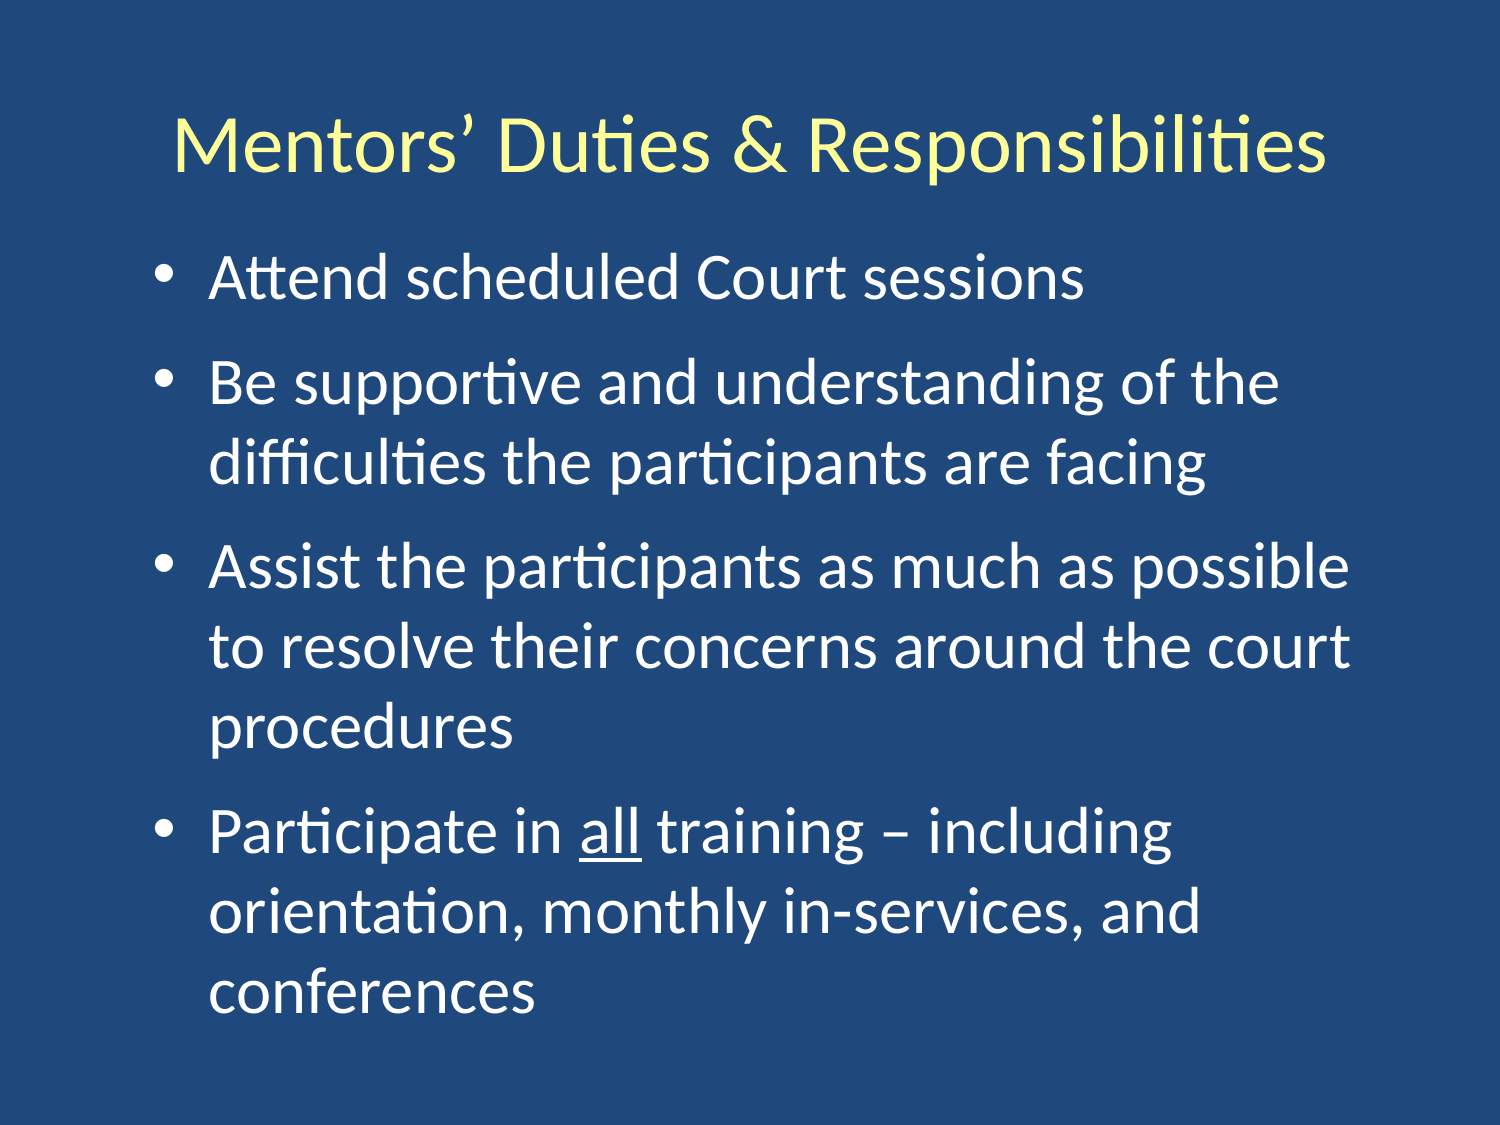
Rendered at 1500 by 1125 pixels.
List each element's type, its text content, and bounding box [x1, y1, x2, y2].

title Mentors’ Duties & Responsibilities [75, 45, 1425, 233]
list Attend scheduled Court sessions Be supportive and understanding of the difficulties the participants are facing Assist the participants as much as possible to resolve their concerns around the court procedures Participate in all training – including orientation, monthly in-services, and conferences [137, 224, 1400, 1063]
